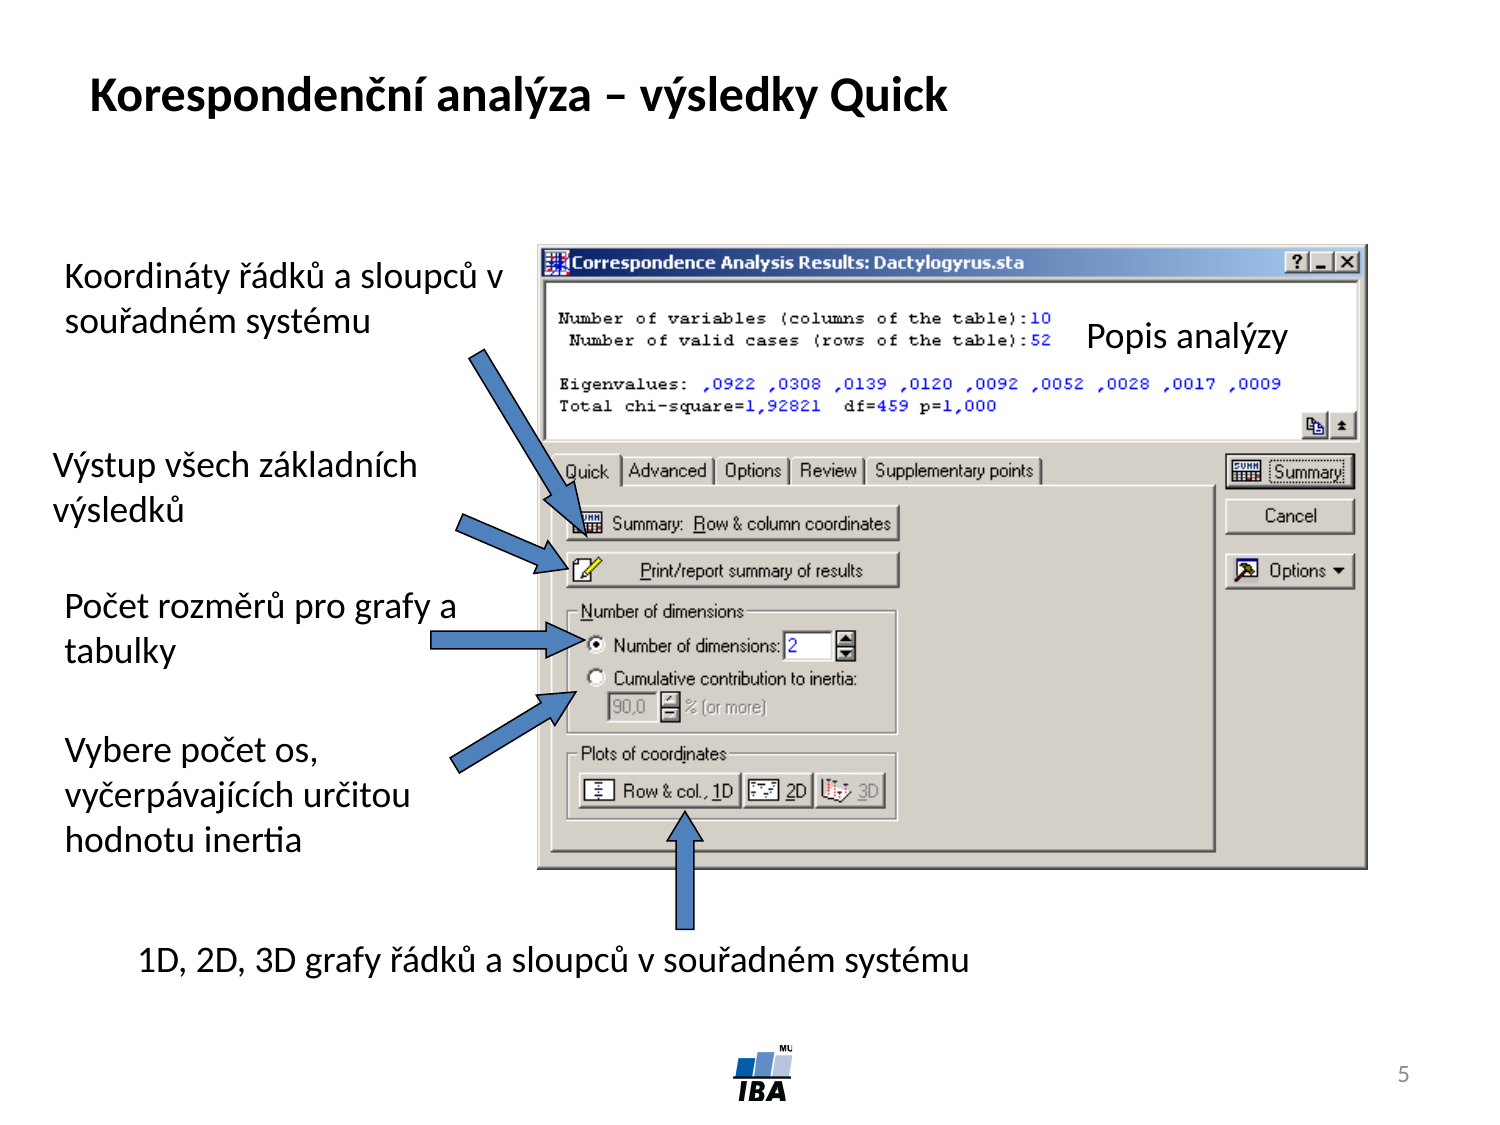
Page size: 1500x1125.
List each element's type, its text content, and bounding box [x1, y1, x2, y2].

text_box Výstup všech základních výsledků [38, 432, 491, 538]
text_box [455, 514, 532, 563]
text_box [430, 631, 532, 649]
text_box [450, 708, 532, 773]
picture [537, 243, 1368, 870]
text_box [676, 878, 694, 930]
text_box Vybere počet os, vyčerpávajících určitou hodnotu inertia [49, 717, 526, 867]
text_box Koordináty řádků a sloupců v souřadném systému [49, 243, 526, 349]
title Korespondenční analýza – výsledky Quick [75, 45, 1425, 138]
text_box 1D, 2D, 3D grafy řádků a sloupců v souřadném systému [122, 927, 986, 988]
text_box Počet rozměrů pro grafy a tabulky [49, 574, 514, 679]
text_box [469, 349, 532, 463]
slide_number 5 [1074, 1043, 1425, 1103]
